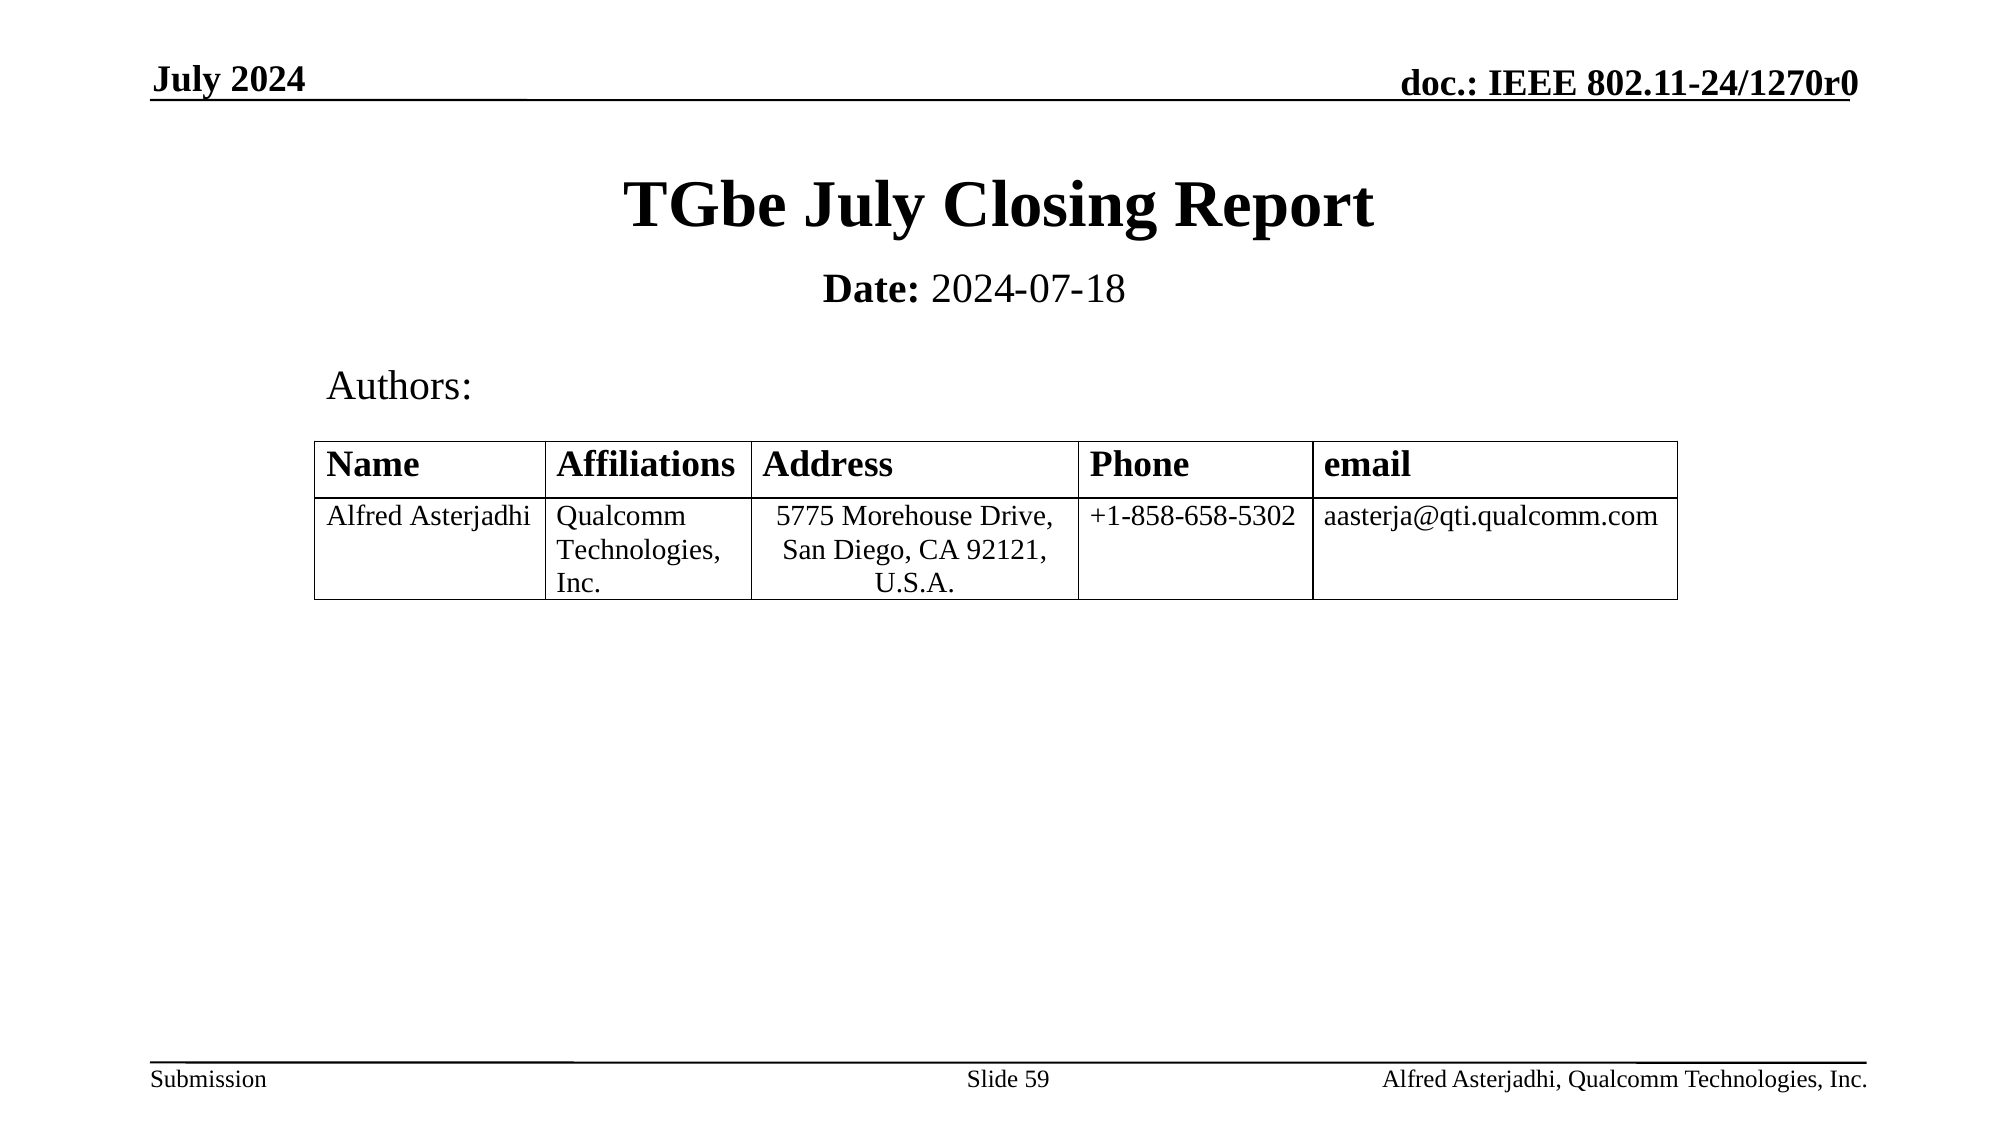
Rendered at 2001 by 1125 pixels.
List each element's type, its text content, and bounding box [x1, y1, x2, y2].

slide_number Slide 59 [950, 1061, 1067, 1123]
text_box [299, 440, 1701, 851]
footer Alfred Asterjadhi, Qualcomm Technologies, Inc. [1171, 1061, 1869, 1093]
title TGbe July Closing Report [149, 112, 1850, 288]
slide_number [152, 54, 563, 100]
text_box Date: 2024-07-18 [337, 253, 1613, 319]
text_box Authors: [311, 350, 549, 414]
